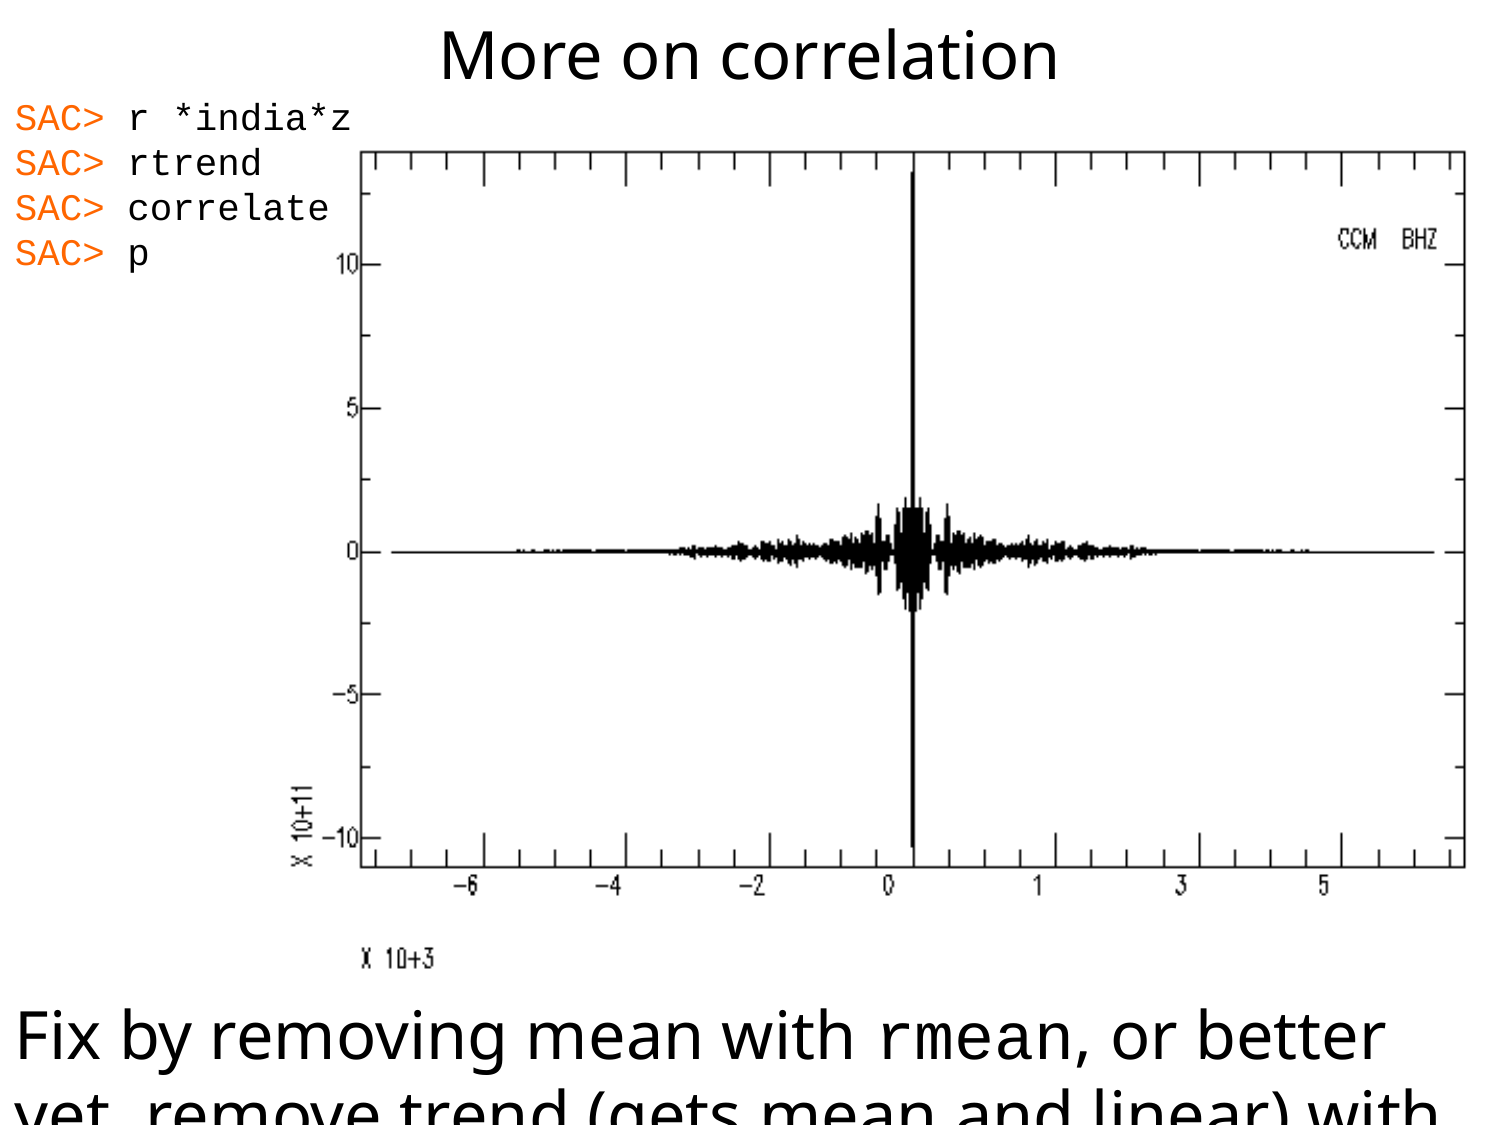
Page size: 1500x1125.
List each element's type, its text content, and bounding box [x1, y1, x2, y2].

text_box More on correlation SAC> r *india*z SAC> rtrend SAC> correlate SAC> p Fix by removing mean with rmean, or better yet, remove trend (gets mean and linear) with rtrend. [0, 5, 1500, 1125]
picture [275, 113, 1500, 997]
